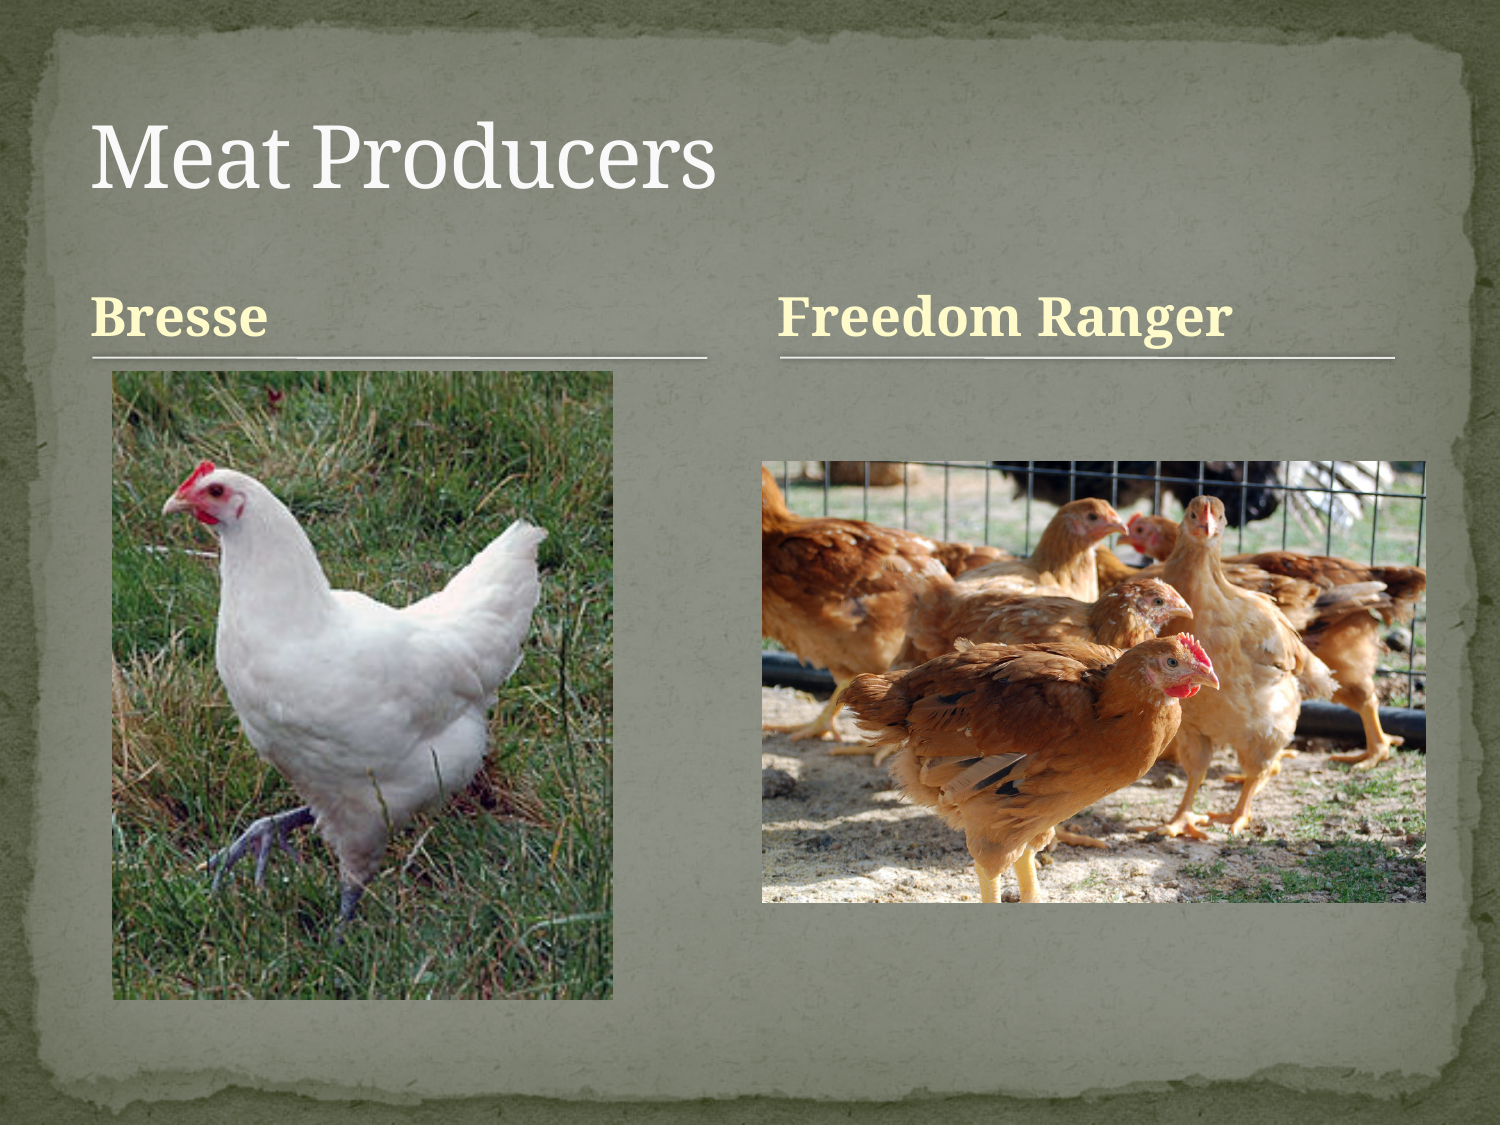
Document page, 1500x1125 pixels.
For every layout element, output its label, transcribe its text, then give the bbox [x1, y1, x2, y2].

list Bresse [73, 228, 740, 357]
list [764, 463, 1425, 902]
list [114, 372, 612, 998]
list Freedom Ranger [760, 228, 1427, 357]
title Meat Producers [74, 25, 1425, 213]
